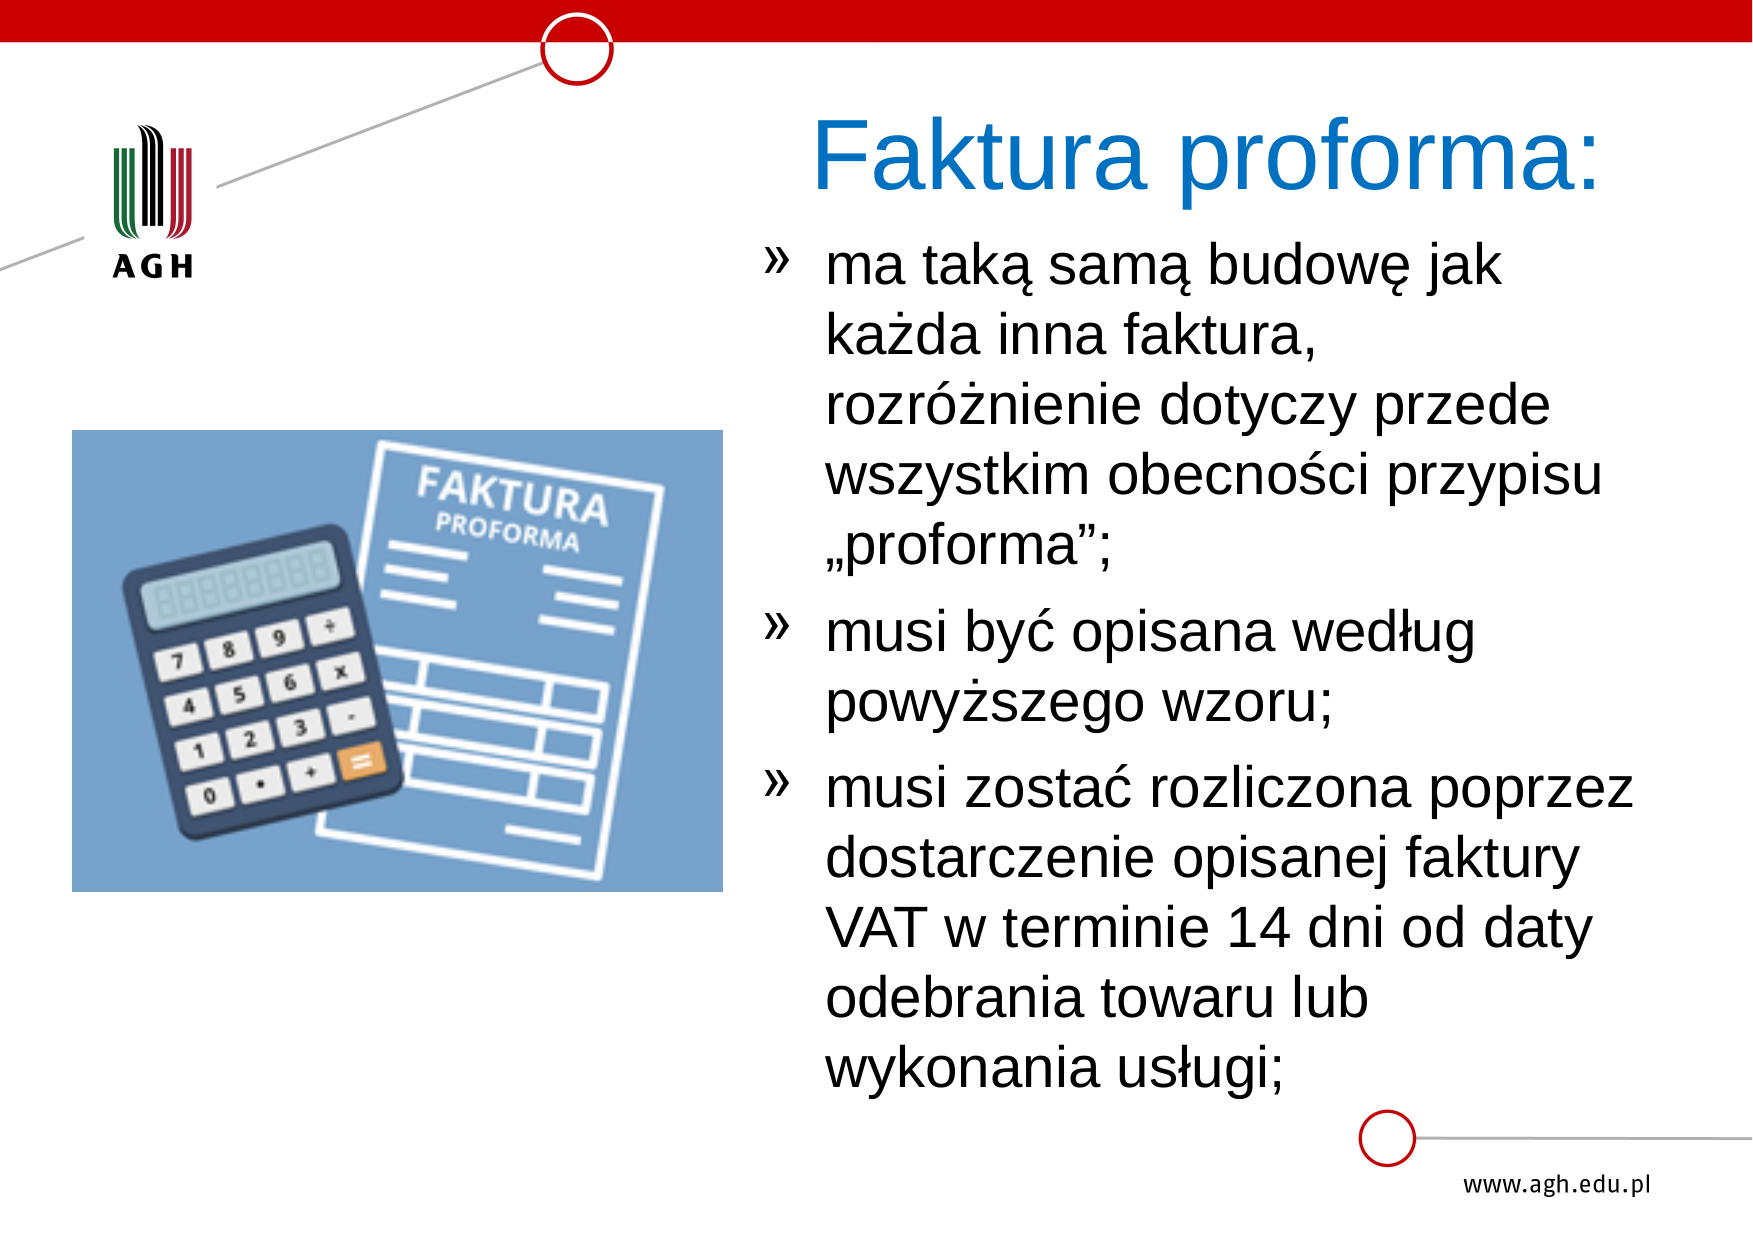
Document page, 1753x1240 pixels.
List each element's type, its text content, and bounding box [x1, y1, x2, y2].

picture [0, 0, 1753, 1240]
list Faktura proforma: ma taką samą budowę jak każda inna faktura, rozróżnienie dotyczy przede wszystkim obecności przypisu „proforma”; musi być opisana według powyższego wzoru; musi zostać rozliczona poprzez dostarczenie opisanej faktury VAT w terminie 14 dni od daty odebrania towaru lub wykonania usługi; [746, 82, 1668, 1116]
